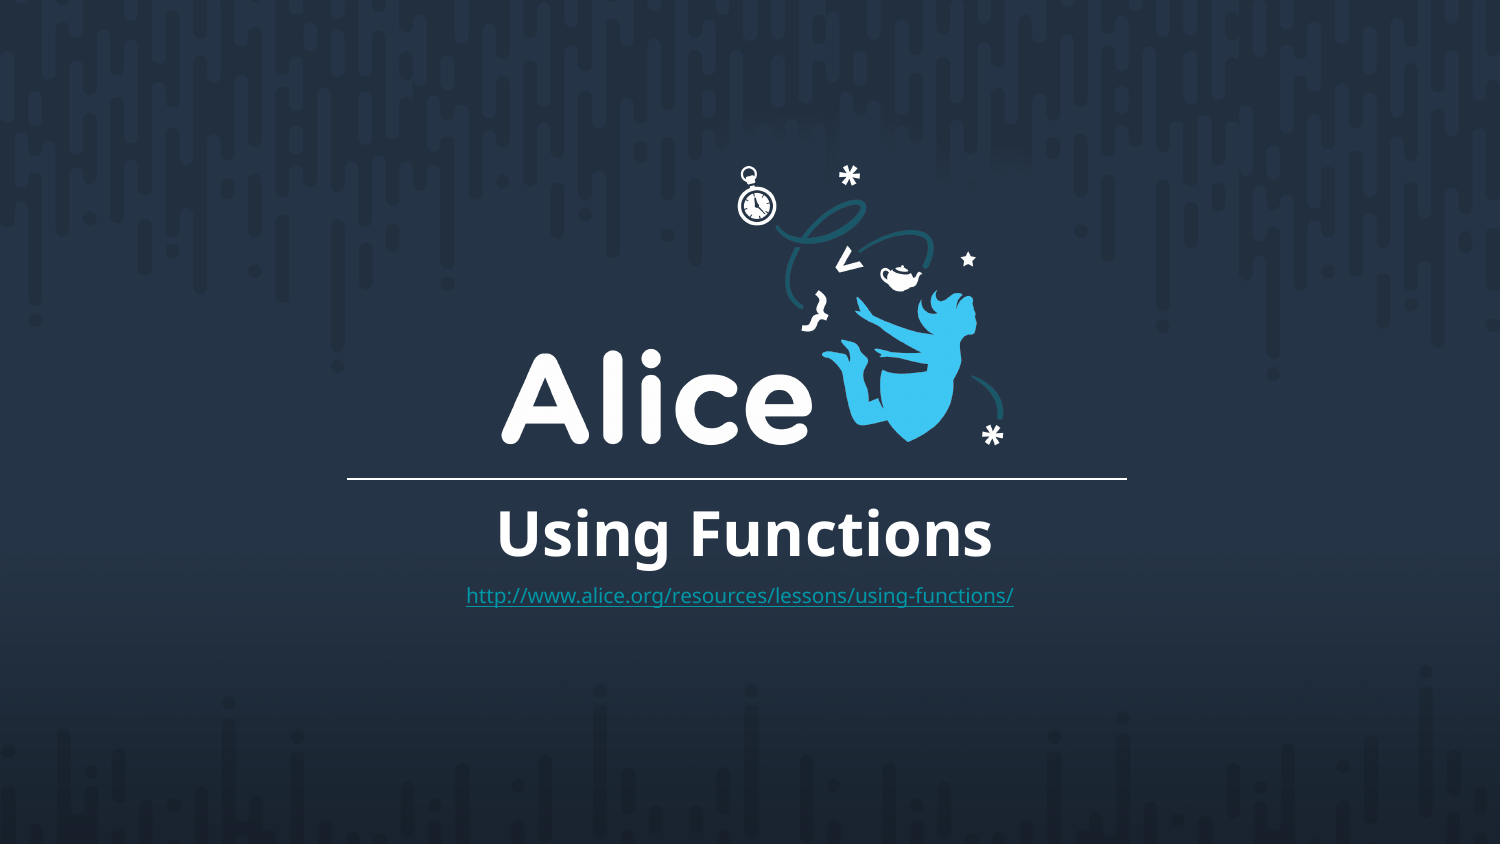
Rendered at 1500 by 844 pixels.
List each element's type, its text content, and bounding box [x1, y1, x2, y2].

title Using Functions [301, 493, 1189, 571]
subtitle http://www.alice.org/resources/lessons/using-functions/ [329, 579, 1151, 615]
picture [0, 0, 1500, 844]
